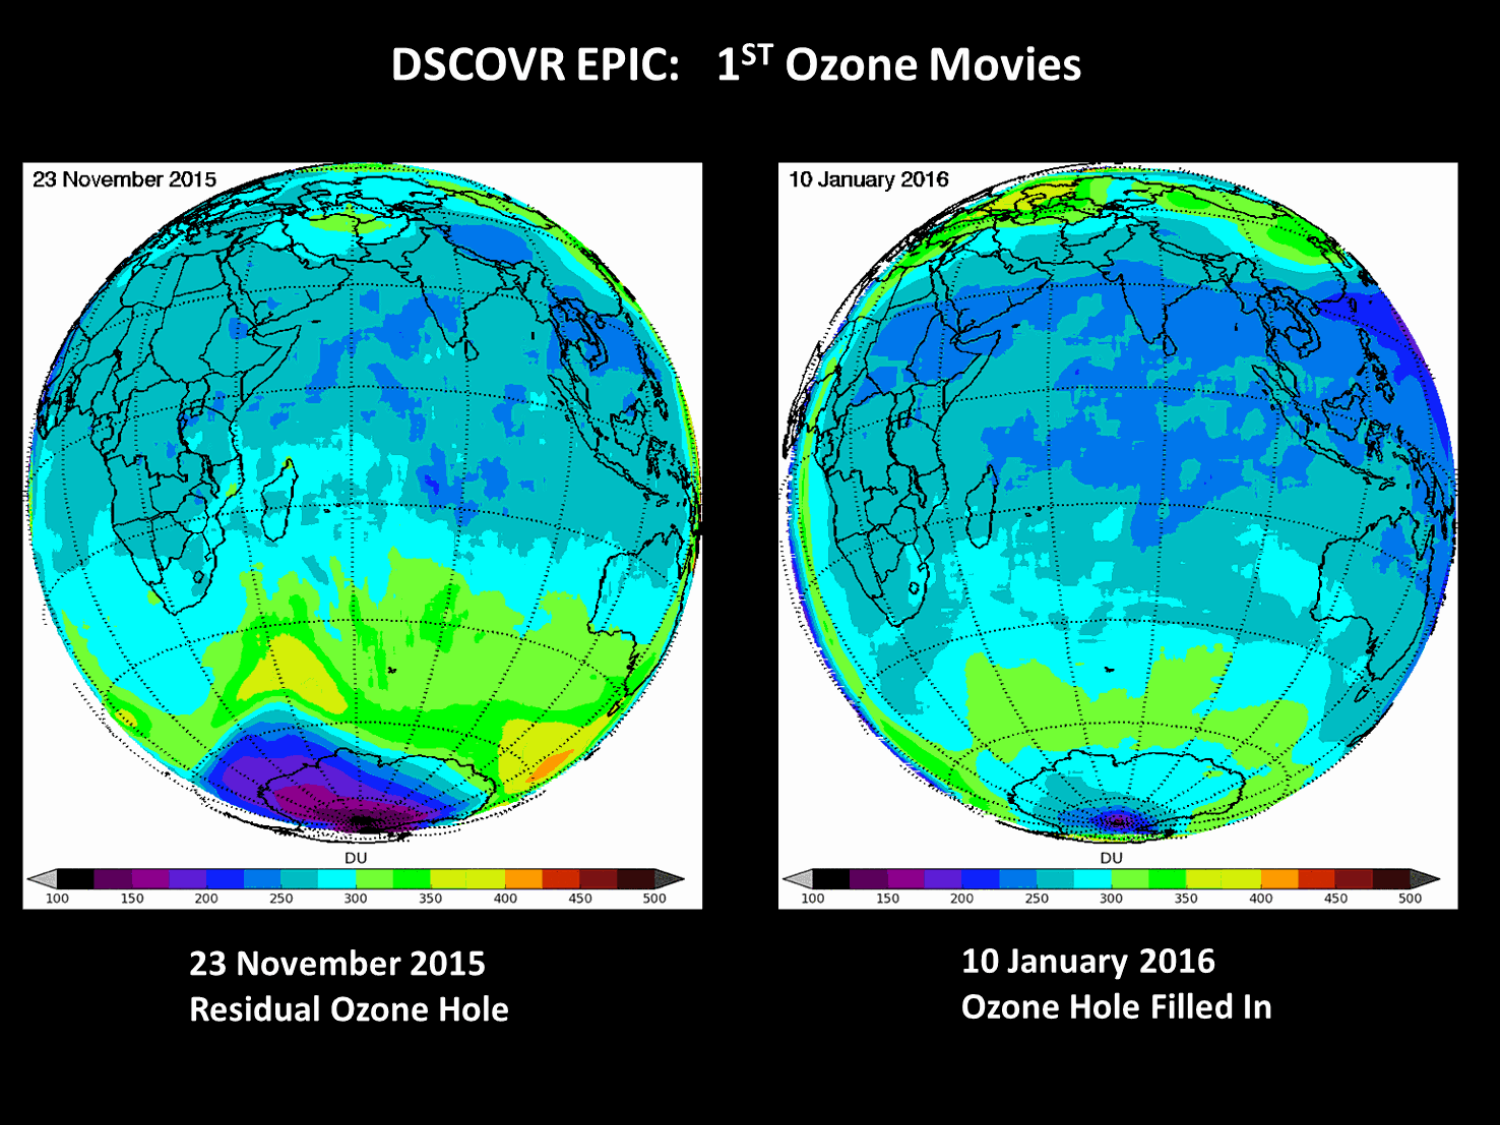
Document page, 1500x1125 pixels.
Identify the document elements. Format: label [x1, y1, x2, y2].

picture [0, 37, 1500, 1041]
